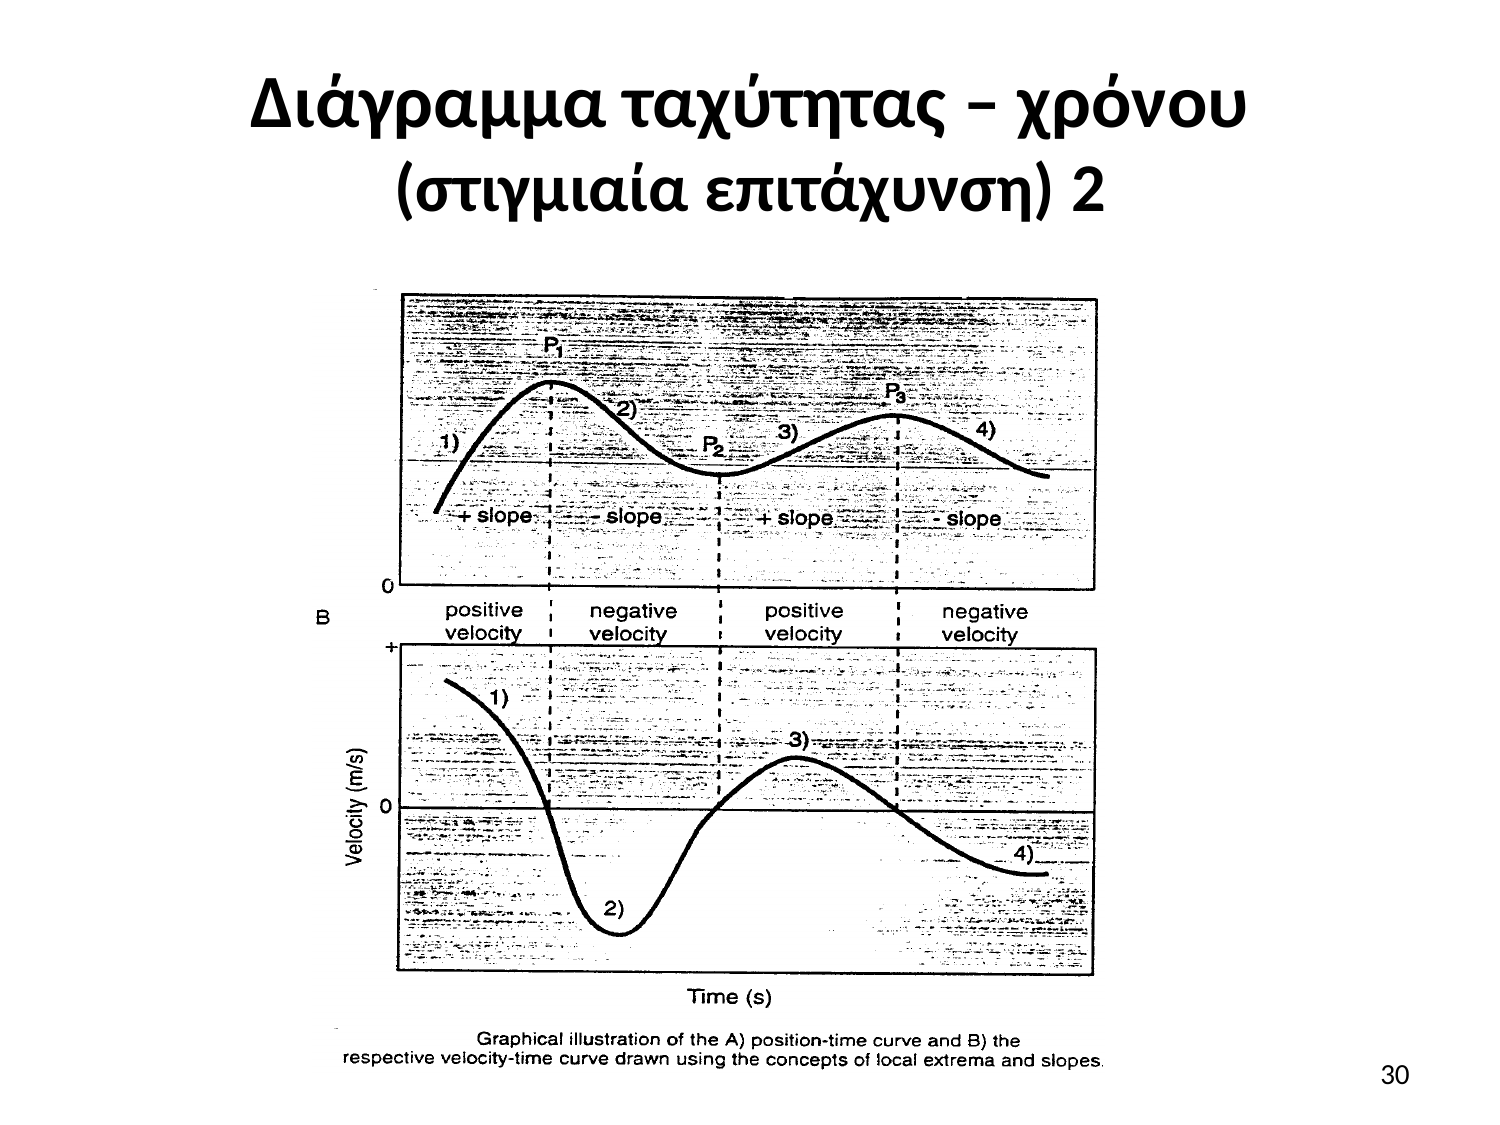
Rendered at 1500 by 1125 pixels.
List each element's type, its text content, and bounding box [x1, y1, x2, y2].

picture [312, 289, 1105, 1073]
slide_number 30 [1074, 1042, 1425, 1103]
title Διάγραμμα ταχύτητας – χρόνου (στιγμιαία επιτάχυνση) 2 [75, 45, 1425, 233]
